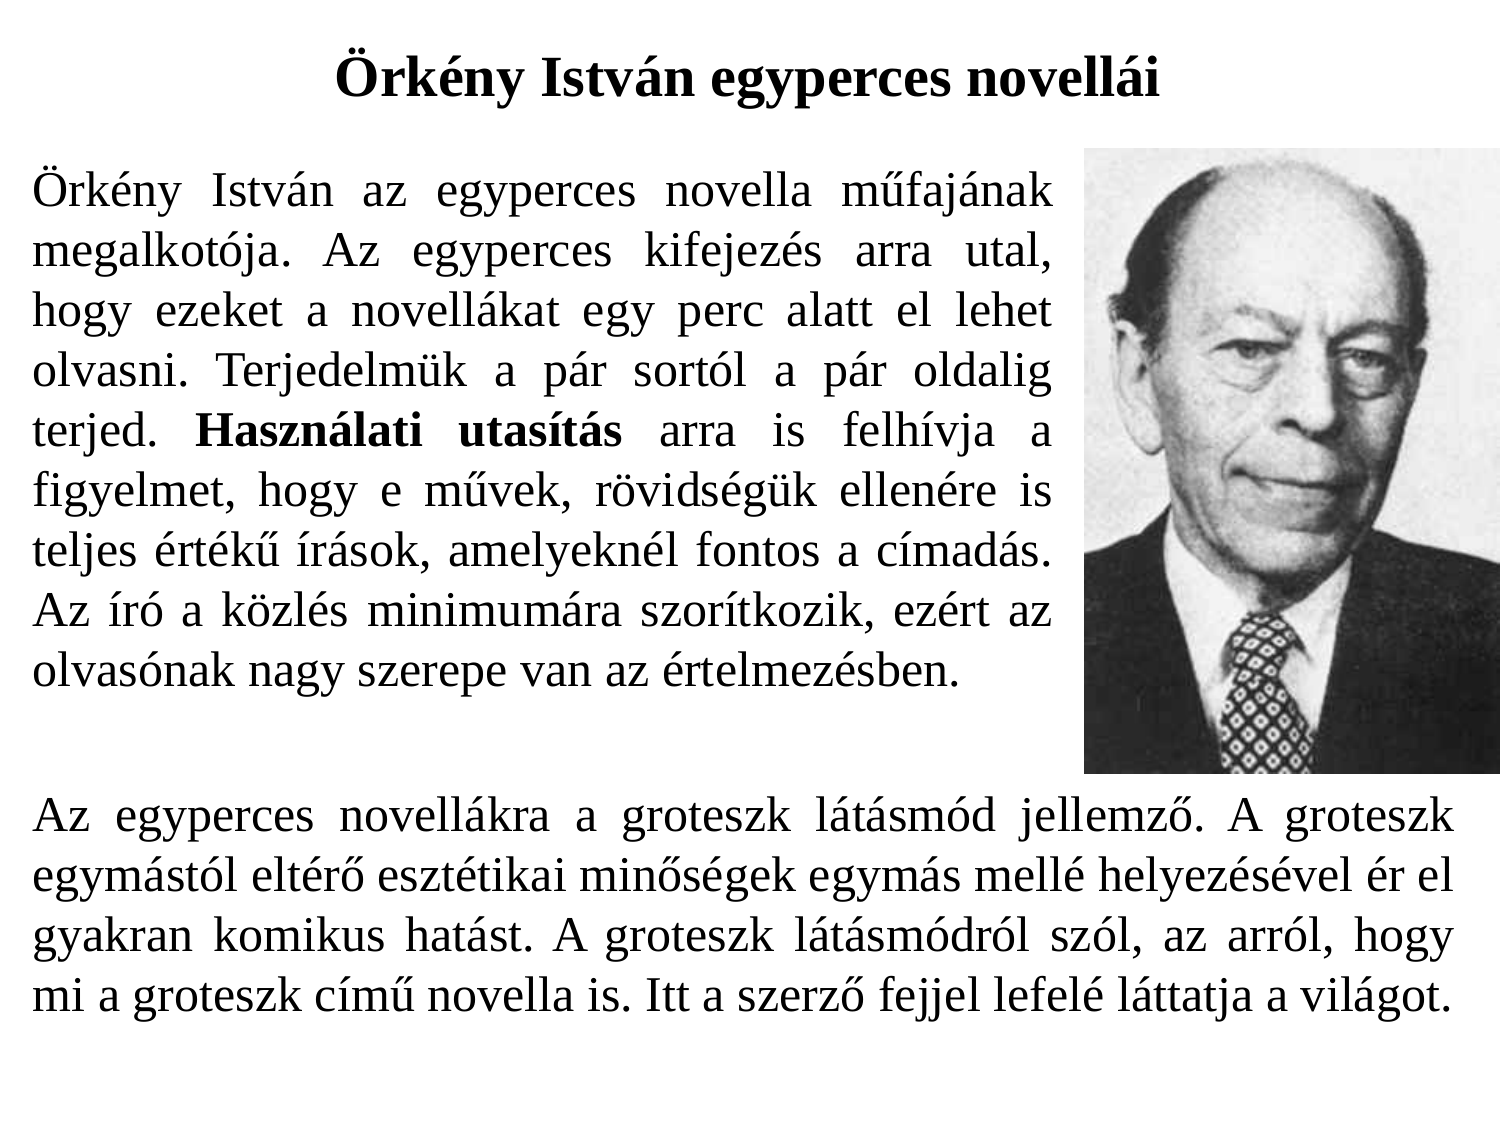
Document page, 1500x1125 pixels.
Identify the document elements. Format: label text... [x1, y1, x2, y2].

text_box Örkény István egyperces novellái [56, 30, 1440, 149]
text_box Az egyperces novellákra a groteszk látásmód jellemző. A groteszk egymástól eltérő esztétikai minőségek egymás mellé helyezésével ér el gyakran komikus hatást. A groteszk látásmódról szól, az arról, hogy mi a groteszk című novella is. Itt a szerző fejjel lefelé láttatja a világot. [17, 774, 1471, 1094]
list Örkény István az egyperces novella műfajának megalkotója. Az egyperces kifejezés arra utal, hogy ezeket a novellákat egy perc alatt el lehet olvasni. Terjedelmük a pár sortól a pár oldalig terjed. Használati utasítás arra is felhívja a figyelmet, hogy e művek, rövidségük ellenére is teljes értékű írások, amelyeknél fontos a címadás. Az író a közlés minimumára szorítkozik, ezért az olvasónak nagy szerepe van az értelmezésben. [17, 149, 1069, 774]
picture [1084, 148, 1500, 775]
